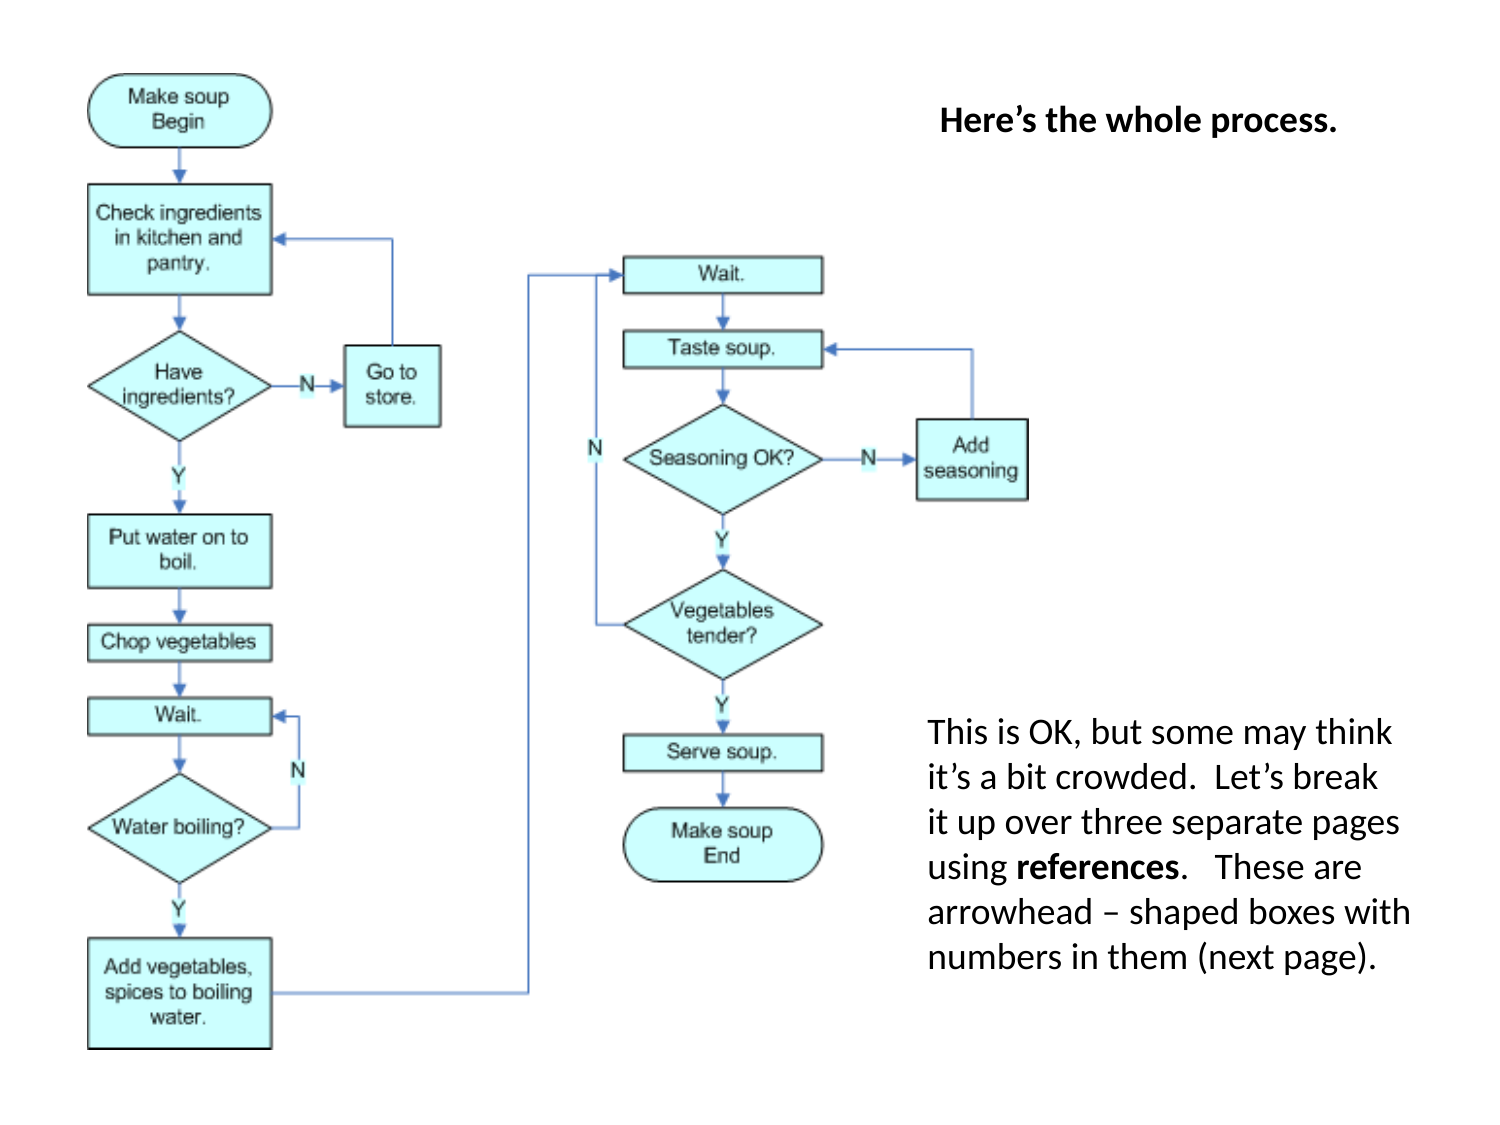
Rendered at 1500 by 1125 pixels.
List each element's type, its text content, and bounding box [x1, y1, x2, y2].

picture [87, 73, 1029, 1051]
text_box This is OK, but some may think it’s a bit crowded. Let’s break it up over three separate pages using references. These are arrowhead – shaped boxes with numbers in them (next page). [1034, 699, 1438, 985]
text_box Here’s the whole process. [1034, 87, 1413, 148]
